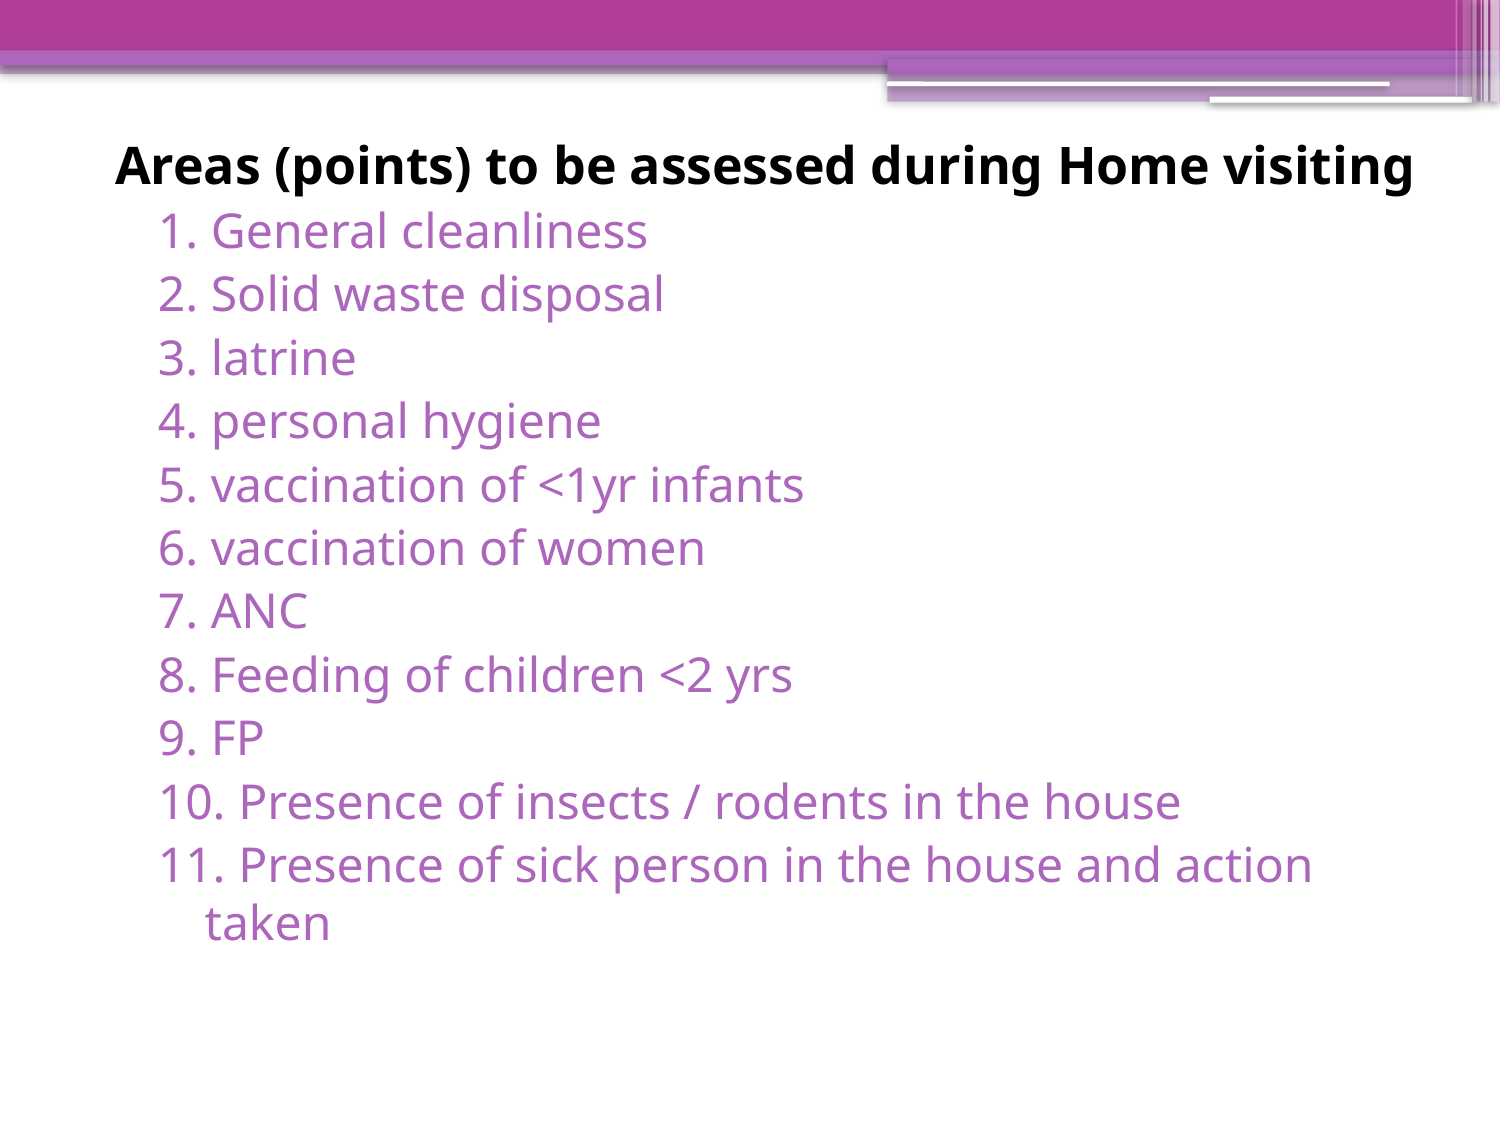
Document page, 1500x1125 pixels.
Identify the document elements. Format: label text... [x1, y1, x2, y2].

list Areas (points) to be assessed during Home visiting 1. General cleanliness 2. Solid waste disposal 3. latrine 4. personal hygiene 5. vaccination of <1yr infants 6. vaccination of women 7. ANC 8. Feeding of children <2 yrs 9. FP 10. Presence of insects / rodents in the house 11. Presence of sick person in the house and action taken [100, 125, 1438, 1000]
